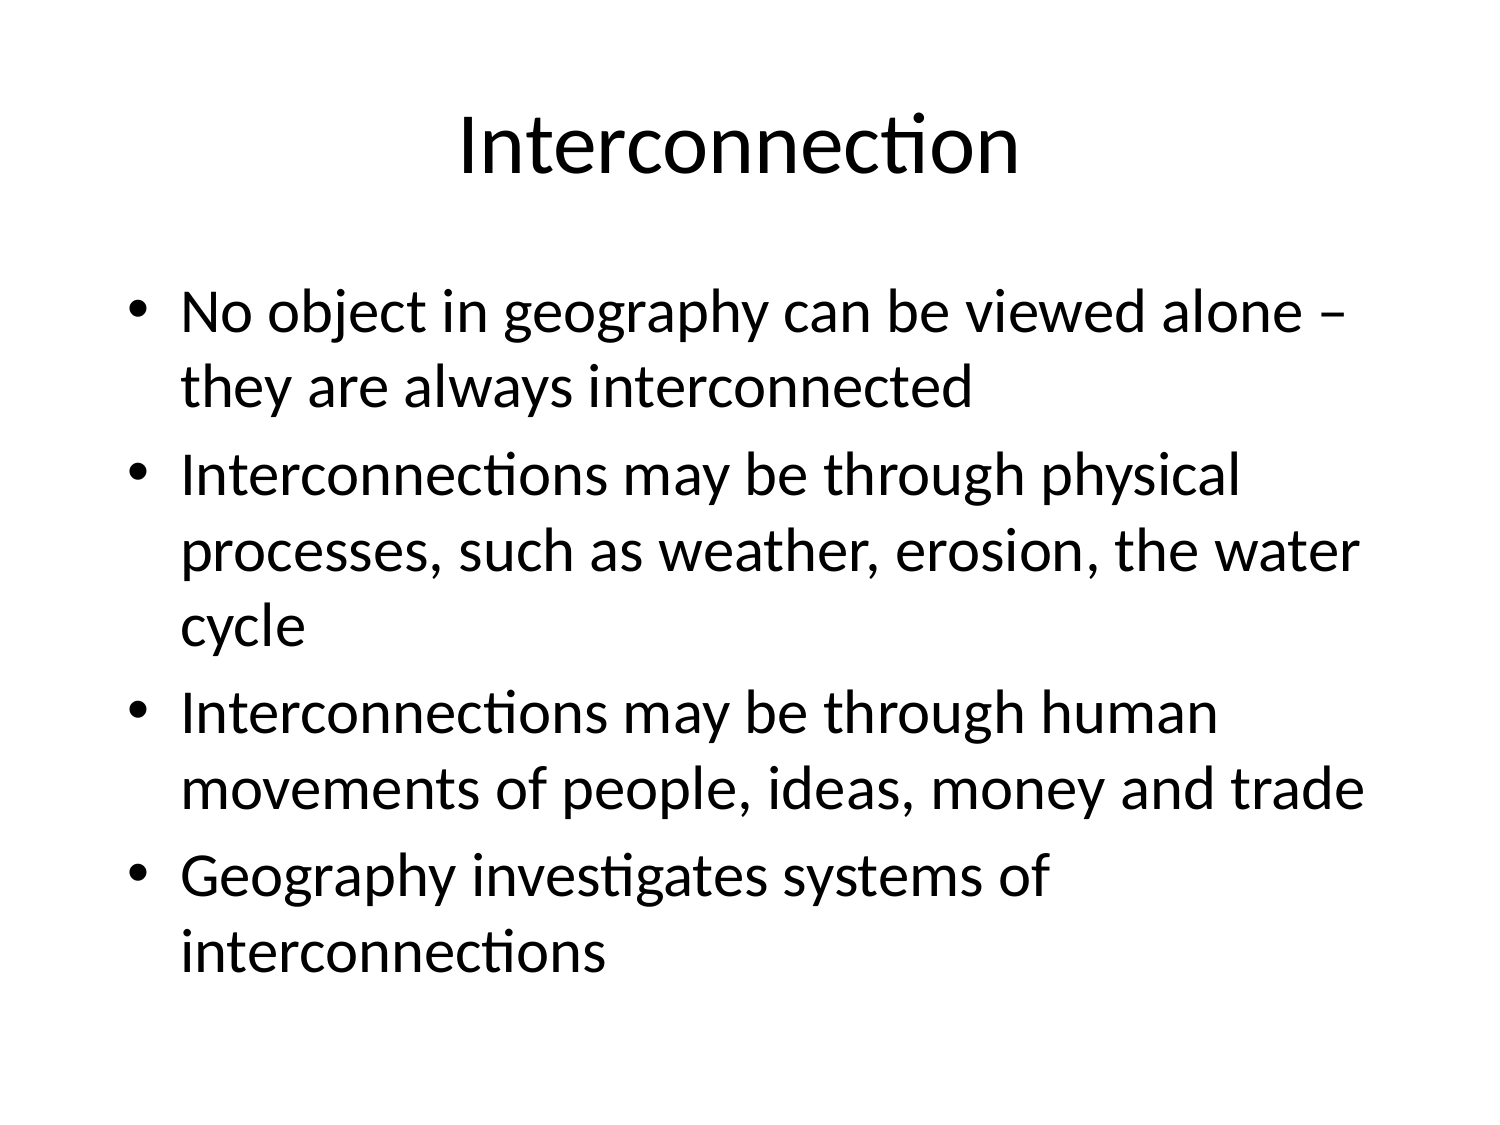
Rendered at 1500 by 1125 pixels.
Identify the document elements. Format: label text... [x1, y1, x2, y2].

title Interconnection [75, 45, 1425, 233]
list No object in geography can be viewed alone – they are always interconnected Interconnections may be through physical processes, such as weather, erosion, the water cycle Interconnections may be through human movements of people, ideas, money and trade Geography investigates systems of interconnections [112, 262, 1388, 1059]
